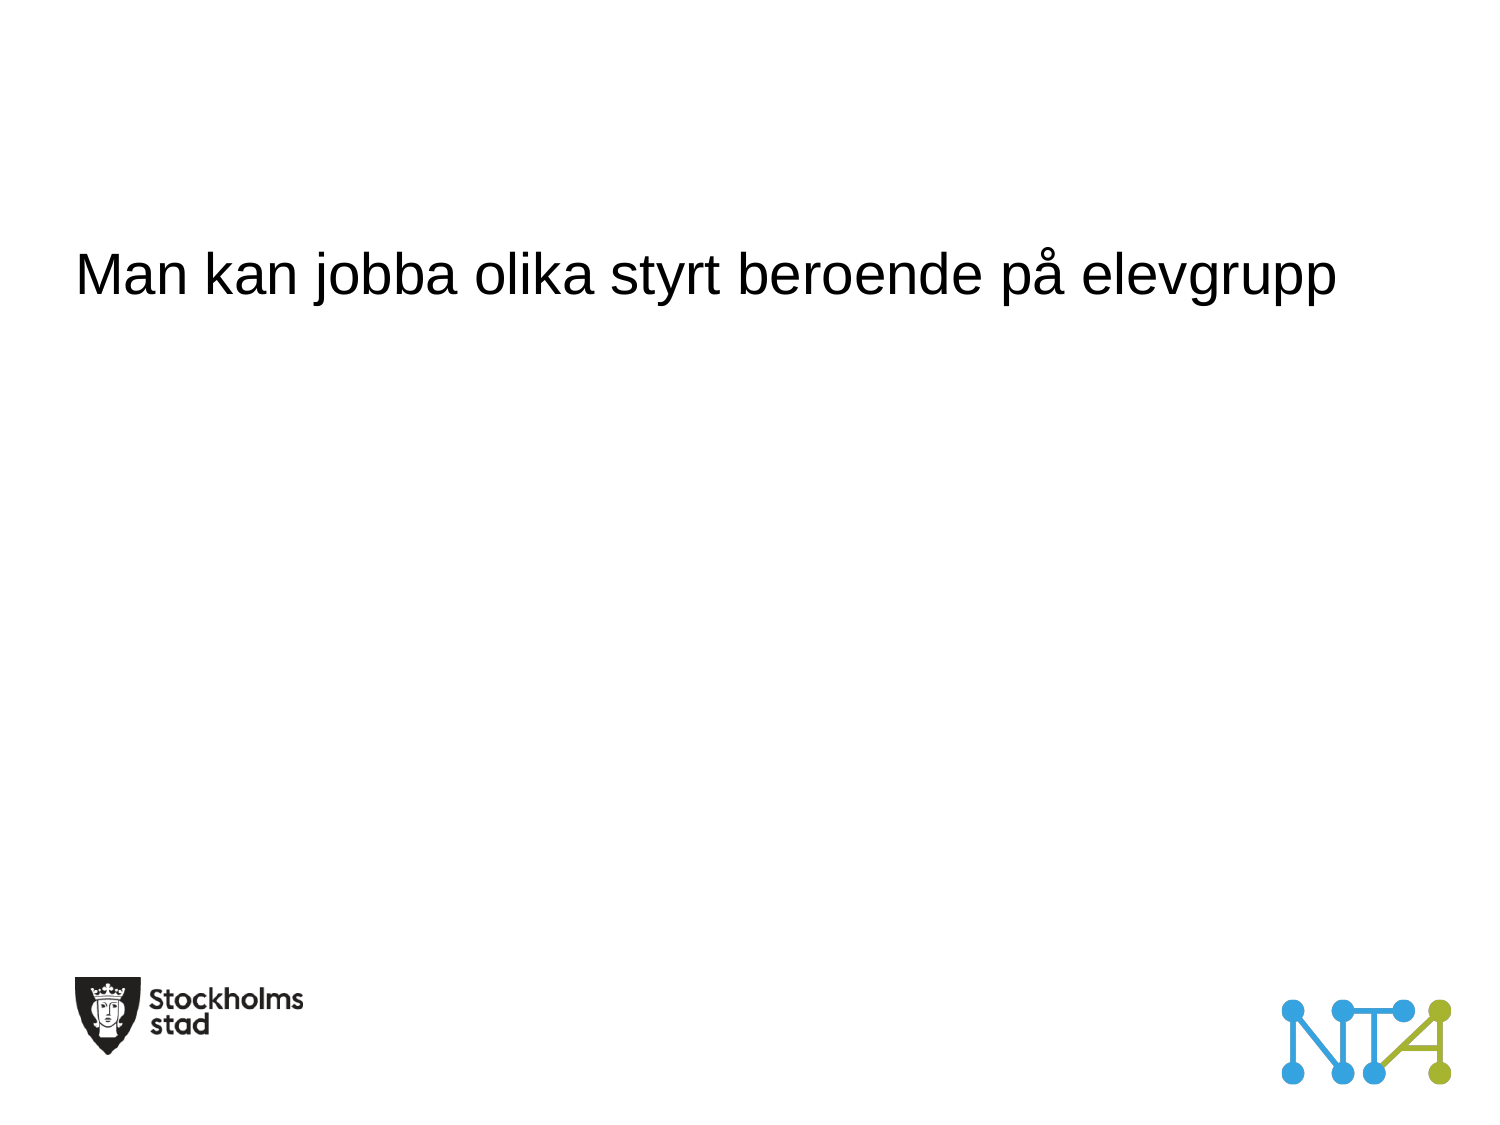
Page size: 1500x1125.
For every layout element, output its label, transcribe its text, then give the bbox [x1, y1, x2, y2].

list Man kan jobba olika styrt beroende på elevgrupp [75, 236, 1401, 886]
picture [1280, 996, 1453, 1088]
picture [75, 977, 303, 1055]
